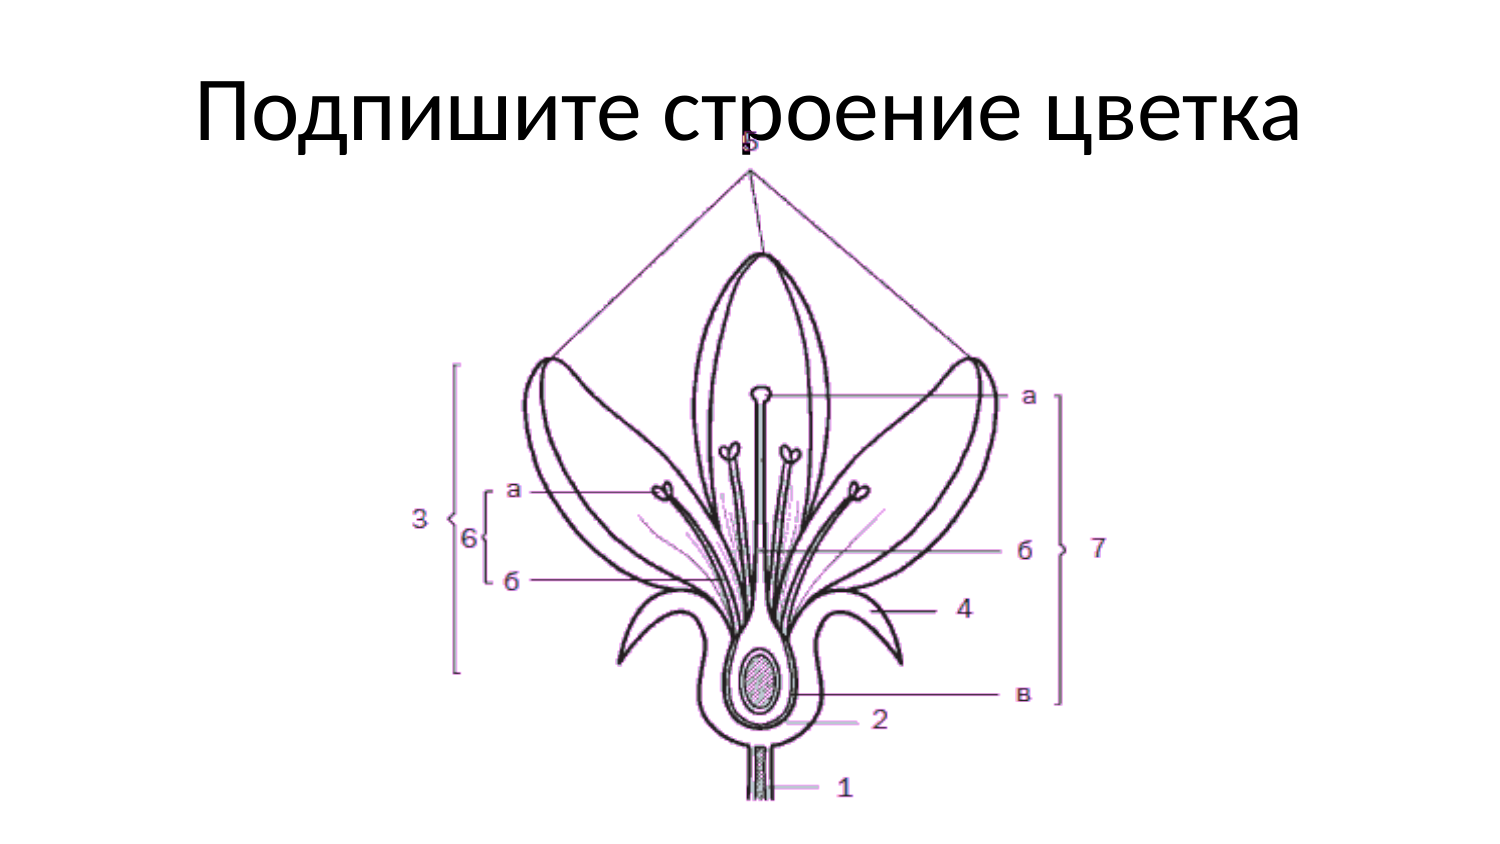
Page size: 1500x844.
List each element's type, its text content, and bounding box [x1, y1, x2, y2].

title Подпишите строение цветка [75, 33, 1425, 175]
picture [407, 126, 1117, 810]
